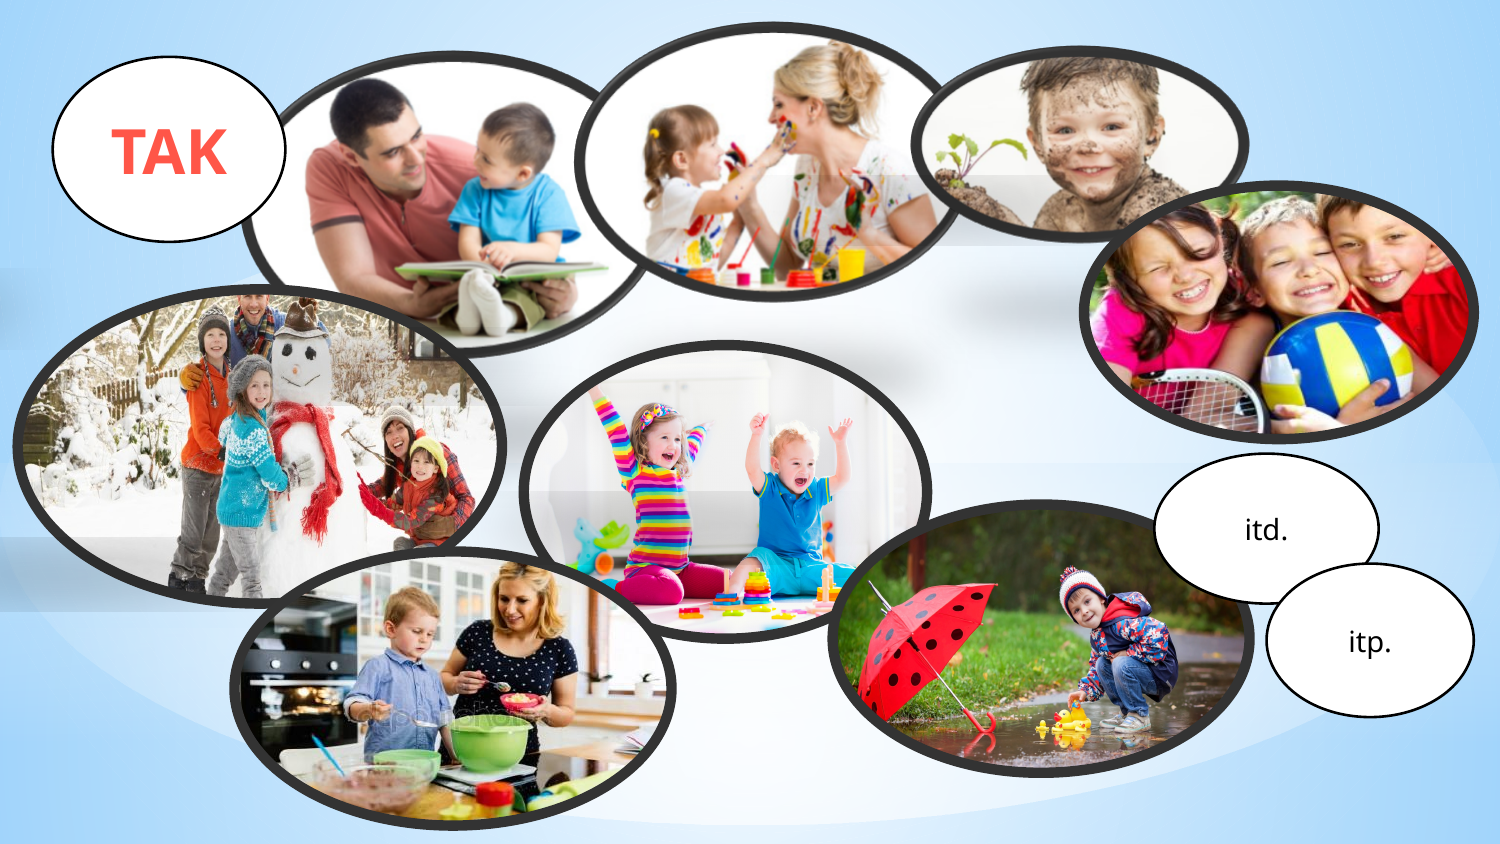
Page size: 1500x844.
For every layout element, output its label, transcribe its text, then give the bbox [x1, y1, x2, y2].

text_box TAK [51, 55, 212, 244]
picture [17, 19, 1475, 826]
text_box itp. [1265, 562, 1476, 719]
text_box itd. [1160, 452, 1380, 605]
